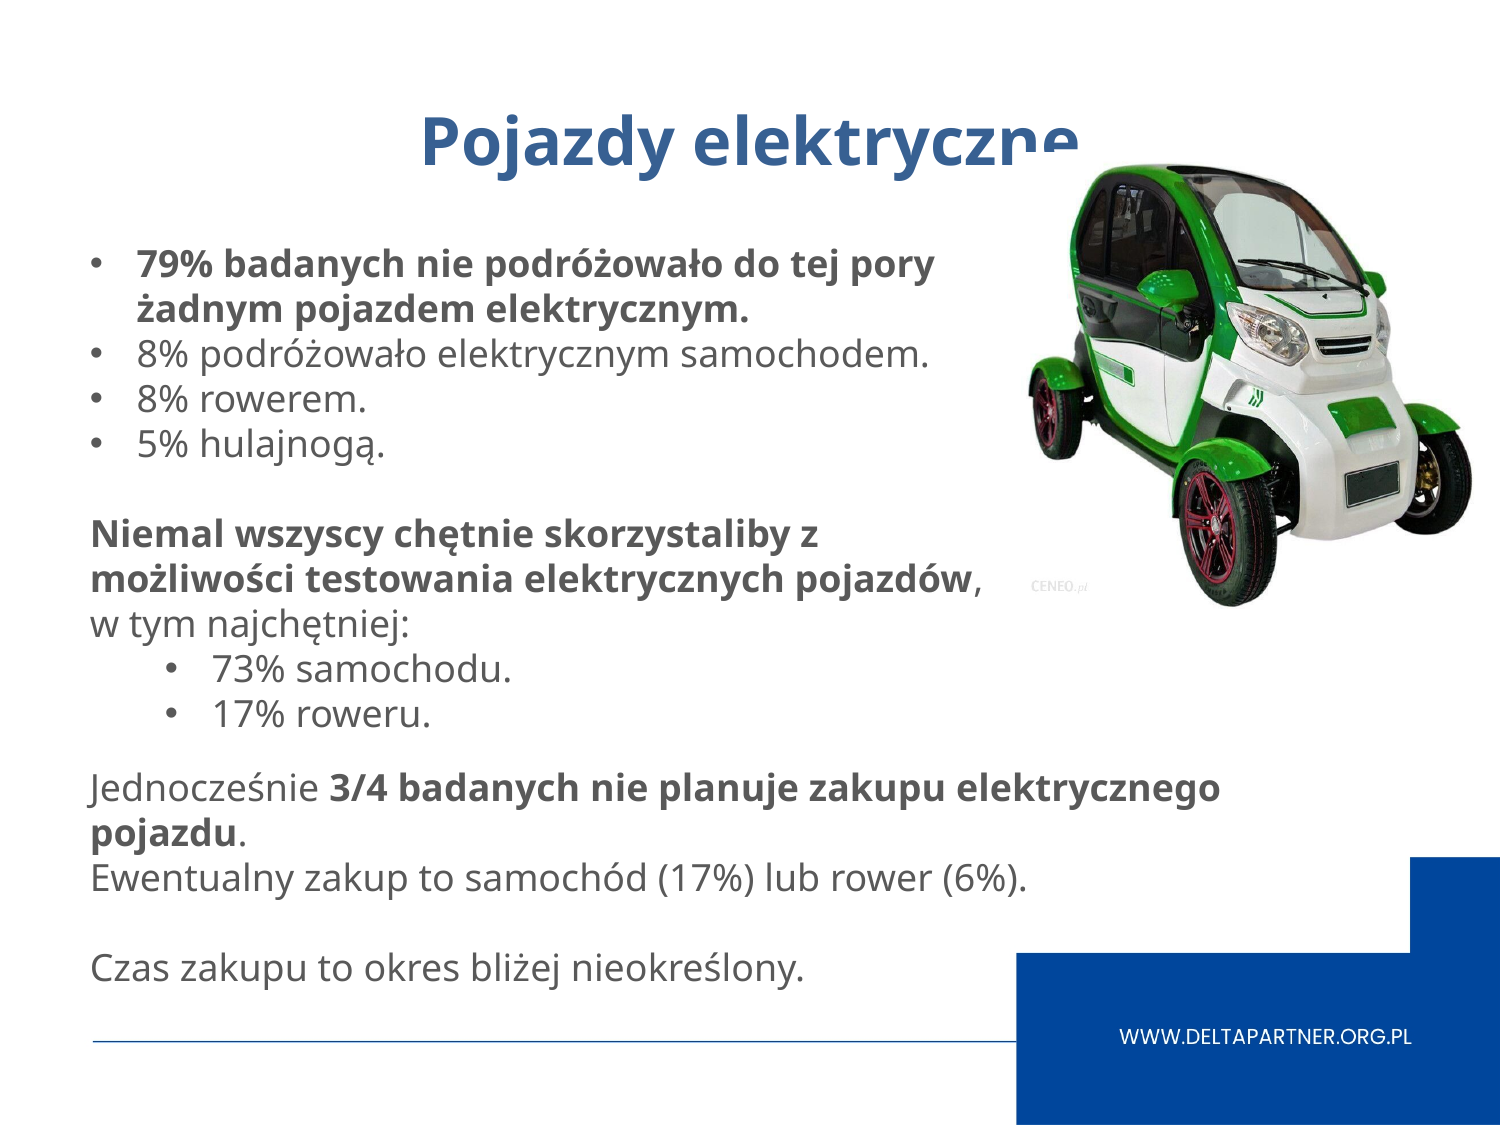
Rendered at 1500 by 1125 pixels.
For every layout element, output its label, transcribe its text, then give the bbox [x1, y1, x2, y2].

text_box 79% badanych nie podróżowało do tej pory żadnym pojazdem elektrycznym. 8% podróżowało elektrycznym samochodem. 8% rowerem. 5% hulajnogą. Niemal wszyscy chętnie skorzystaliby z możliwości testowania elektrycznych pojazdów, w tym najchętniej: 73% samochodu. 17% roweru. [75, 232, 1022, 756]
picture [3, 1, 1500, 1125]
title Pojazdy elektryczne [74, 44, 1426, 233]
text_box Jednocześnie 3/4 badanych nie planuje zakupu elektrycznego pojazdu. Ewentualny zakup to samochód (17%) lub rower (6%). Czas zakupu to okres bliżej nieokreślony. [75, 756, 1400, 1086]
